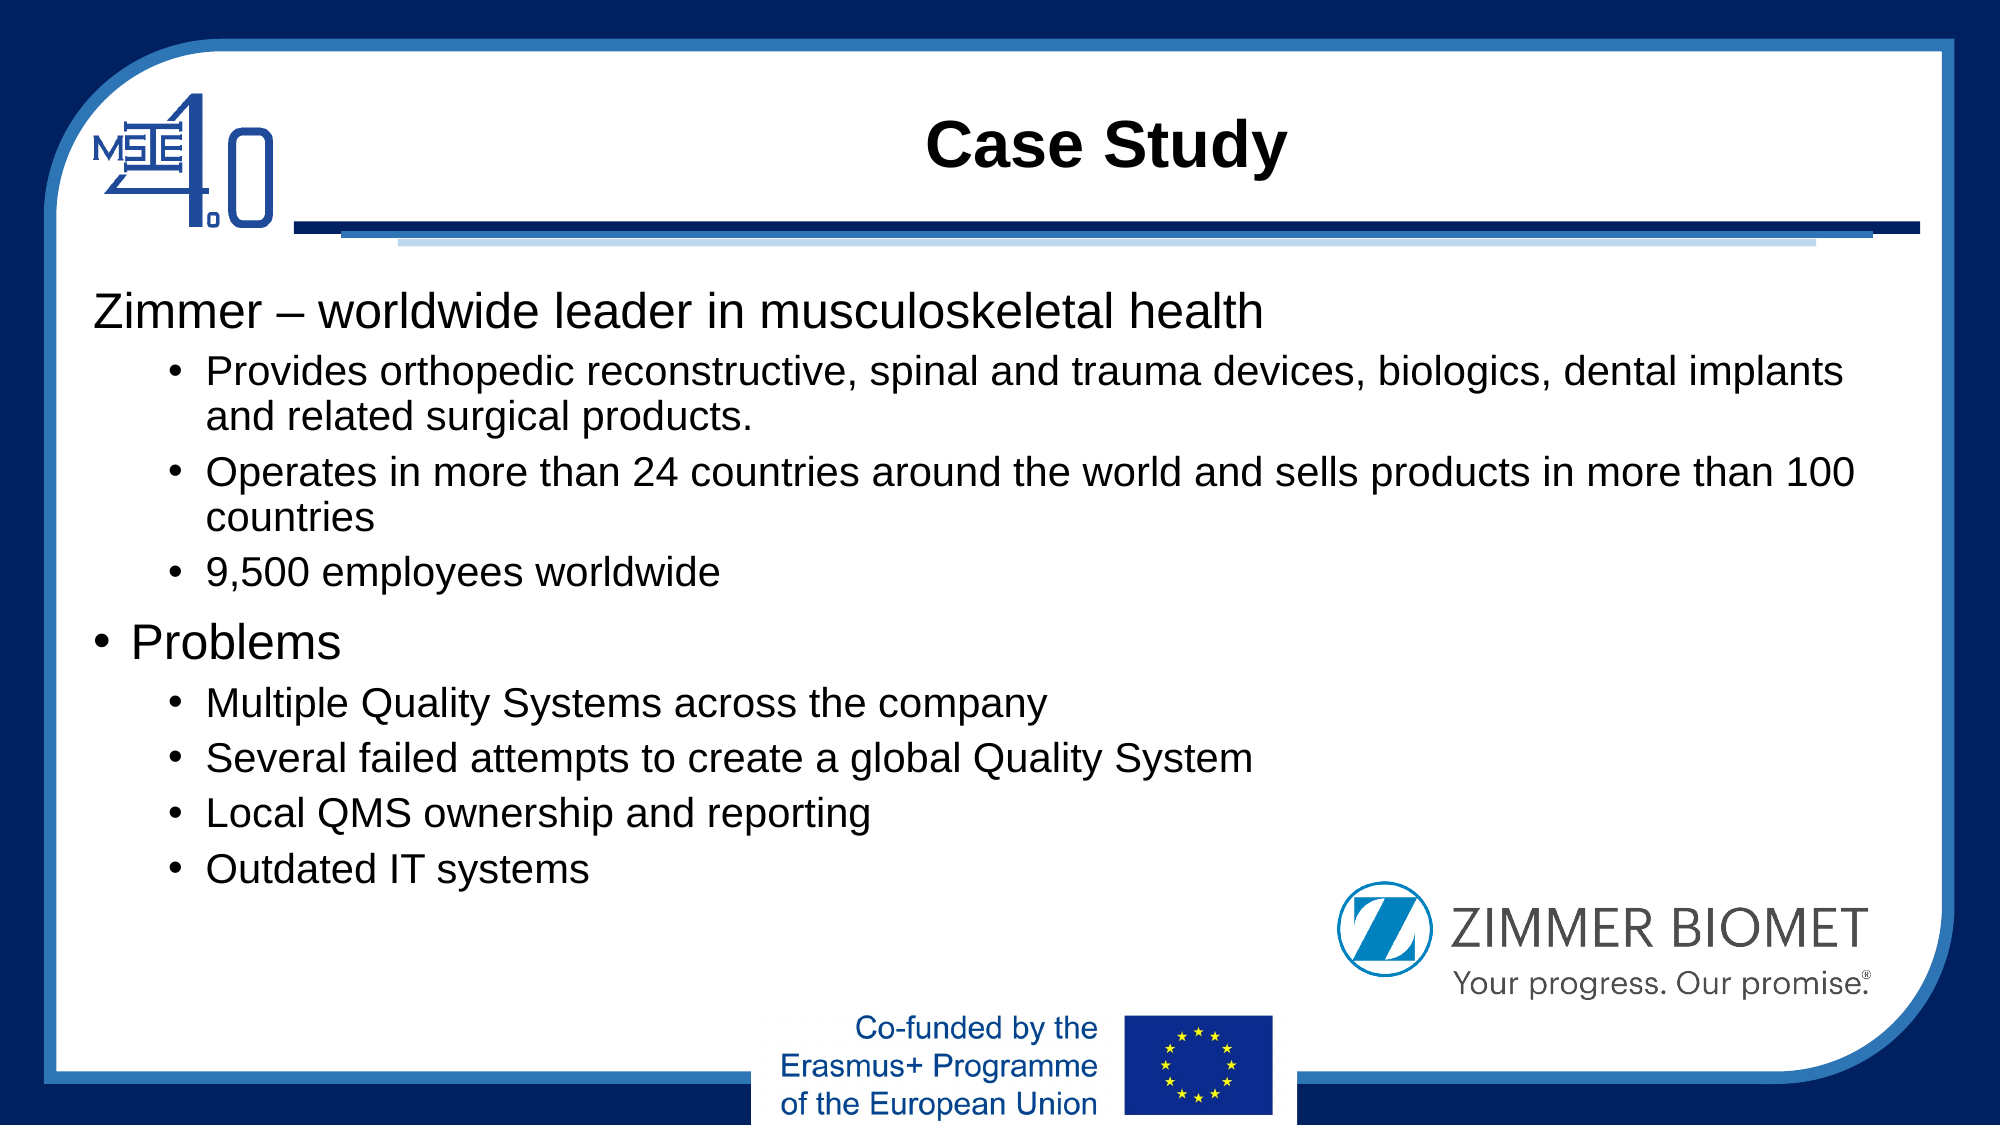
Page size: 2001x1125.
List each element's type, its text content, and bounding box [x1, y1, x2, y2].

picture [1341, 885, 1414, 958]
title Case Study [294, 73, 1921, 220]
picture [1356, 900, 1429, 973]
list Zimmer – worldwide leader in musculoskeletal health Provides orthopedic reconstructive, spinal and trauma devices, biologics, dental implants and related surgical products. Operates in more than 24 countries around the world and sells products in more than 100 countries 9,500 employees worldwide Problems Multiple Quality Systems across the company Several failed attempts to create a global Quality System Local QMS ownership and reporting Outdated IT systems [78, 277, 1921, 984]
picture [1336, 881, 1375, 926]
picture [751, 1003, 1298, 1125]
picture [1336, 881, 1871, 1000]
